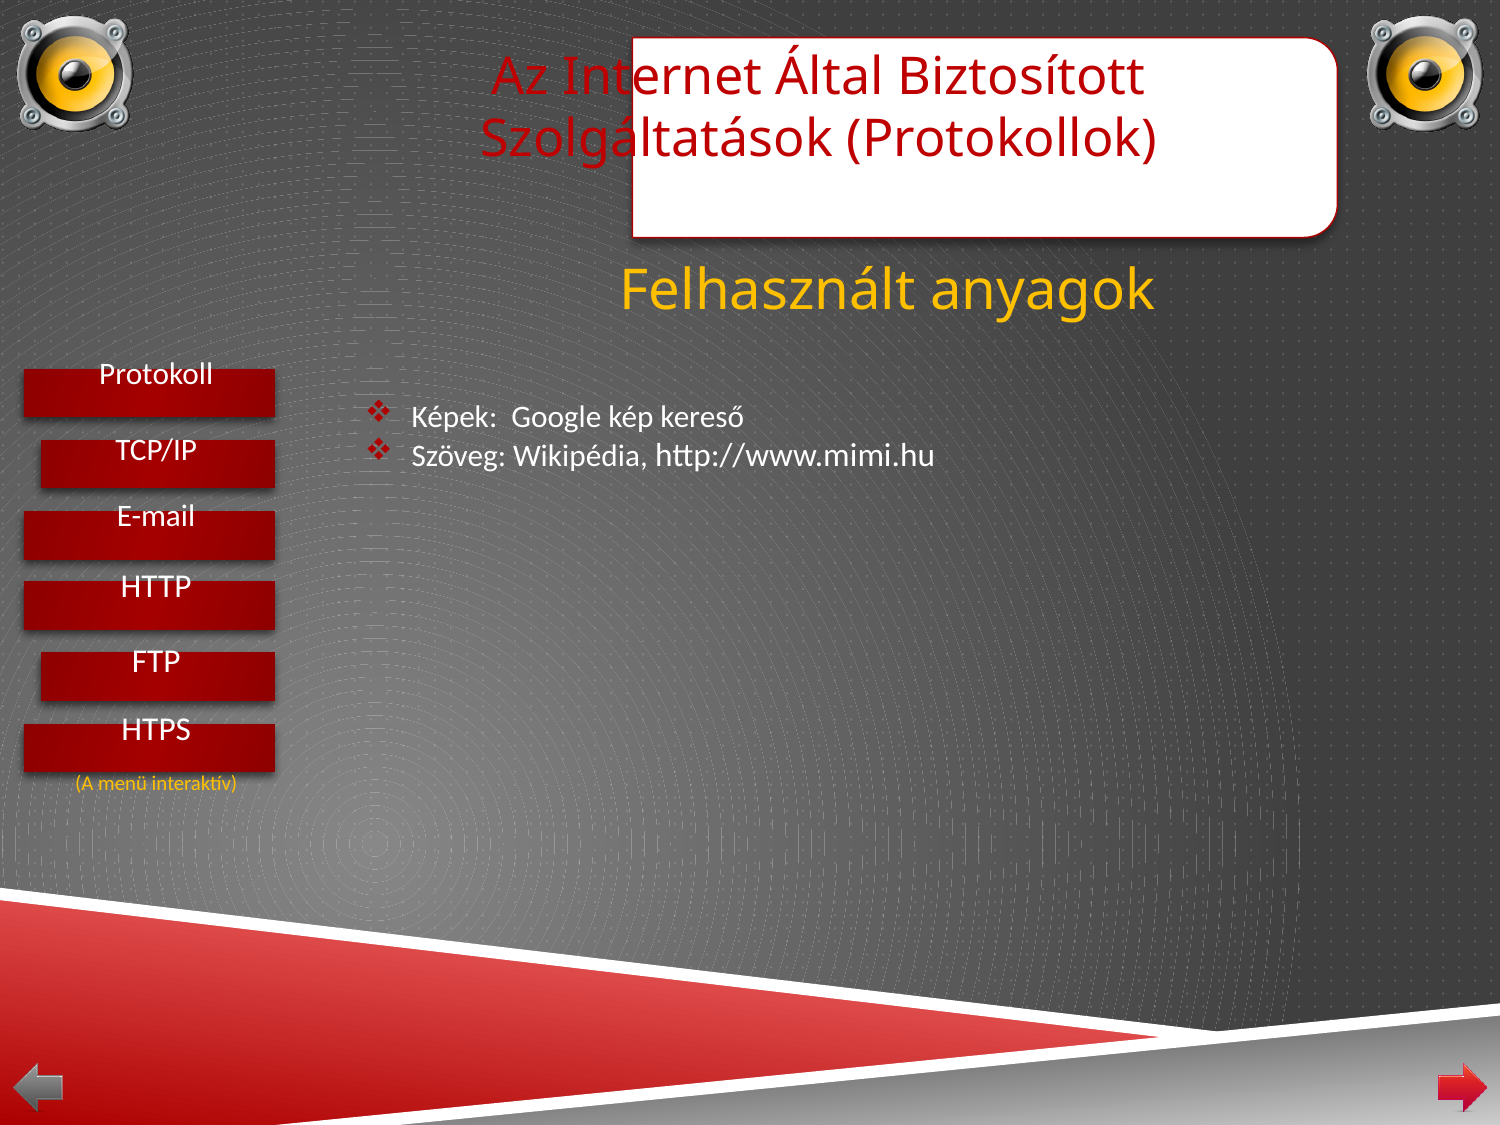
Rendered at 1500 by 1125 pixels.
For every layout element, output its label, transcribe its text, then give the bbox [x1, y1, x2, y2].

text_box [0, 536, 276, 776]
picture [12, 1062, 63, 1113]
picture [1349, 0, 1500, 151]
text_box (A menü interaktív) [24, 762, 288, 803]
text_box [162, 37, 1338, 238]
text_box Felhasznált anyagok Képek: Google kép kereső Szöveg: Wikipédia, http://www.mimi.hu [350, 246, 1425, 481]
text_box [0, 324, 276, 536]
picture [1437, 1062, 1488, 1113]
picture [0, 0, 151, 151]
